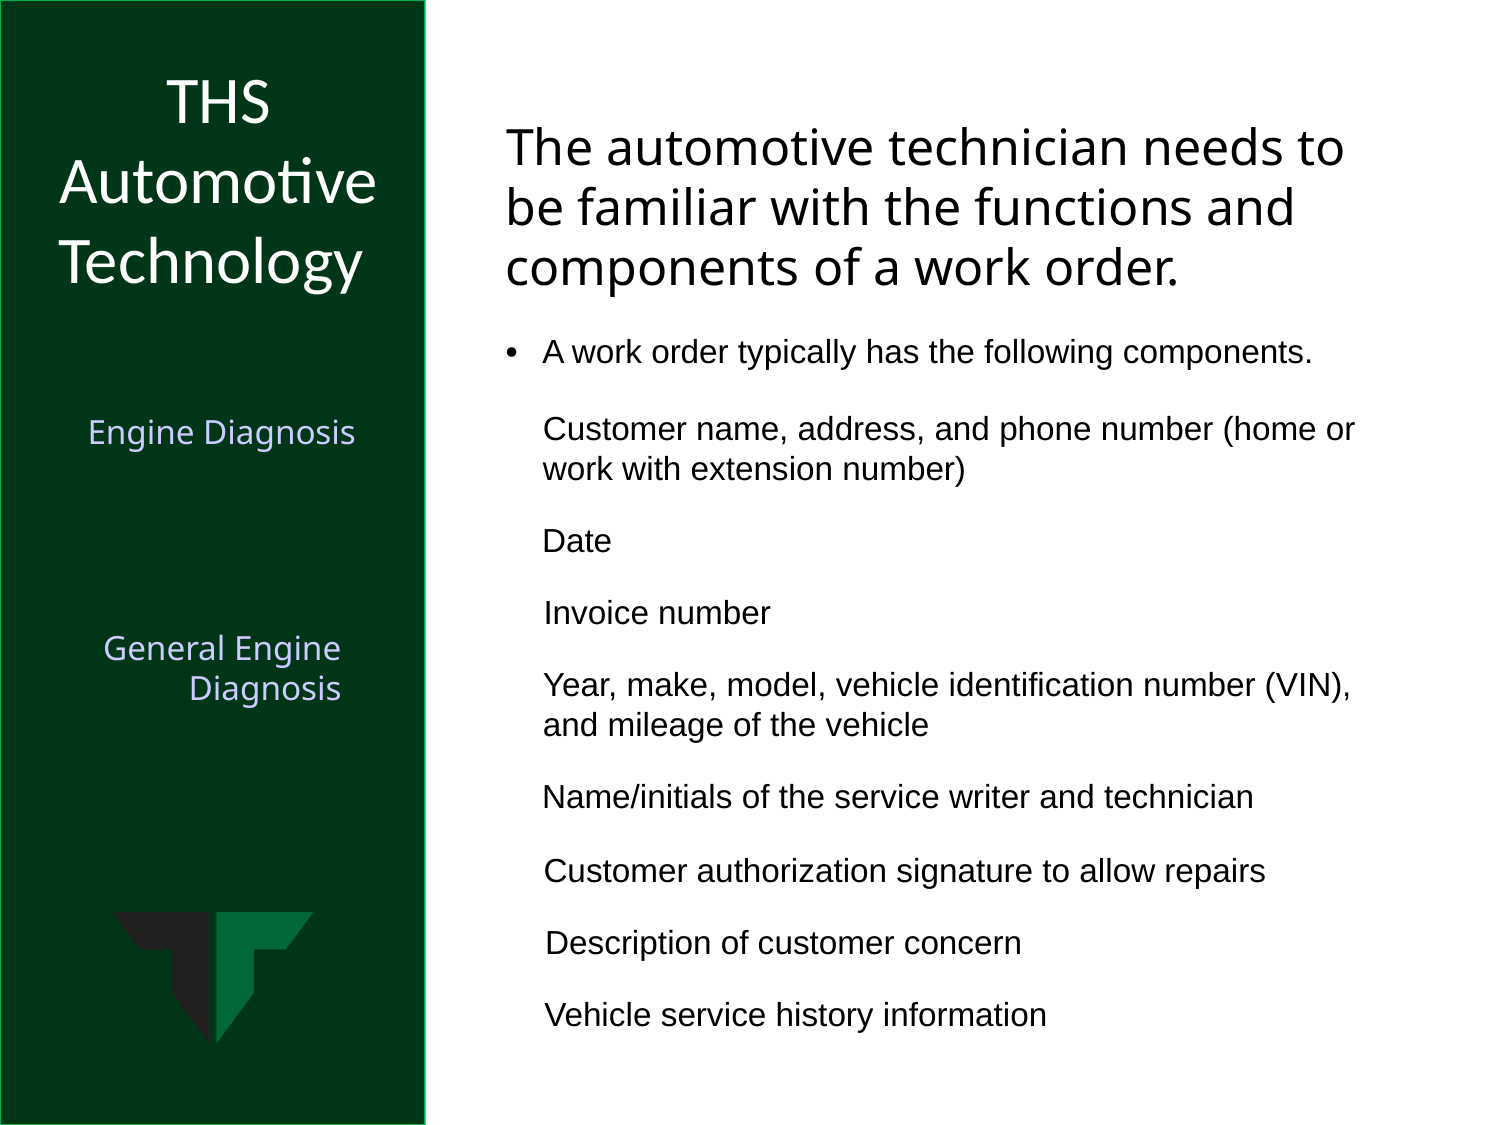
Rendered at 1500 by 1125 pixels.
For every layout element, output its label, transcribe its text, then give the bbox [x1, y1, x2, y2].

text_box Year, make, model, vehicle identification number (VIN), and mileage of the vehicle [472, 655, 1419, 751]
text_box • A work order typically has the following components. [472, 322, 1398, 378]
text_box Description of customer concern [474, 913, 1421, 969]
text_box The automotive technician needs to be familiar with the functions and components of a work order. [472, 107, 1398, 303]
text_box Customer name, address, and phone number (home or work with extension number) [472, 400, 1419, 495]
picture [112, 912, 313, 1043]
text_box Invoice number [473, 583, 1420, 639]
text_box Date [471, 511, 1418, 567]
text_box Name/initials of the service writer and technician [471, 767, 1418, 822]
text_box Vehicle service history information [474, 985, 1420, 1040]
text_box Customer authorization signature to allow repairs [473, 841, 1420, 897]
